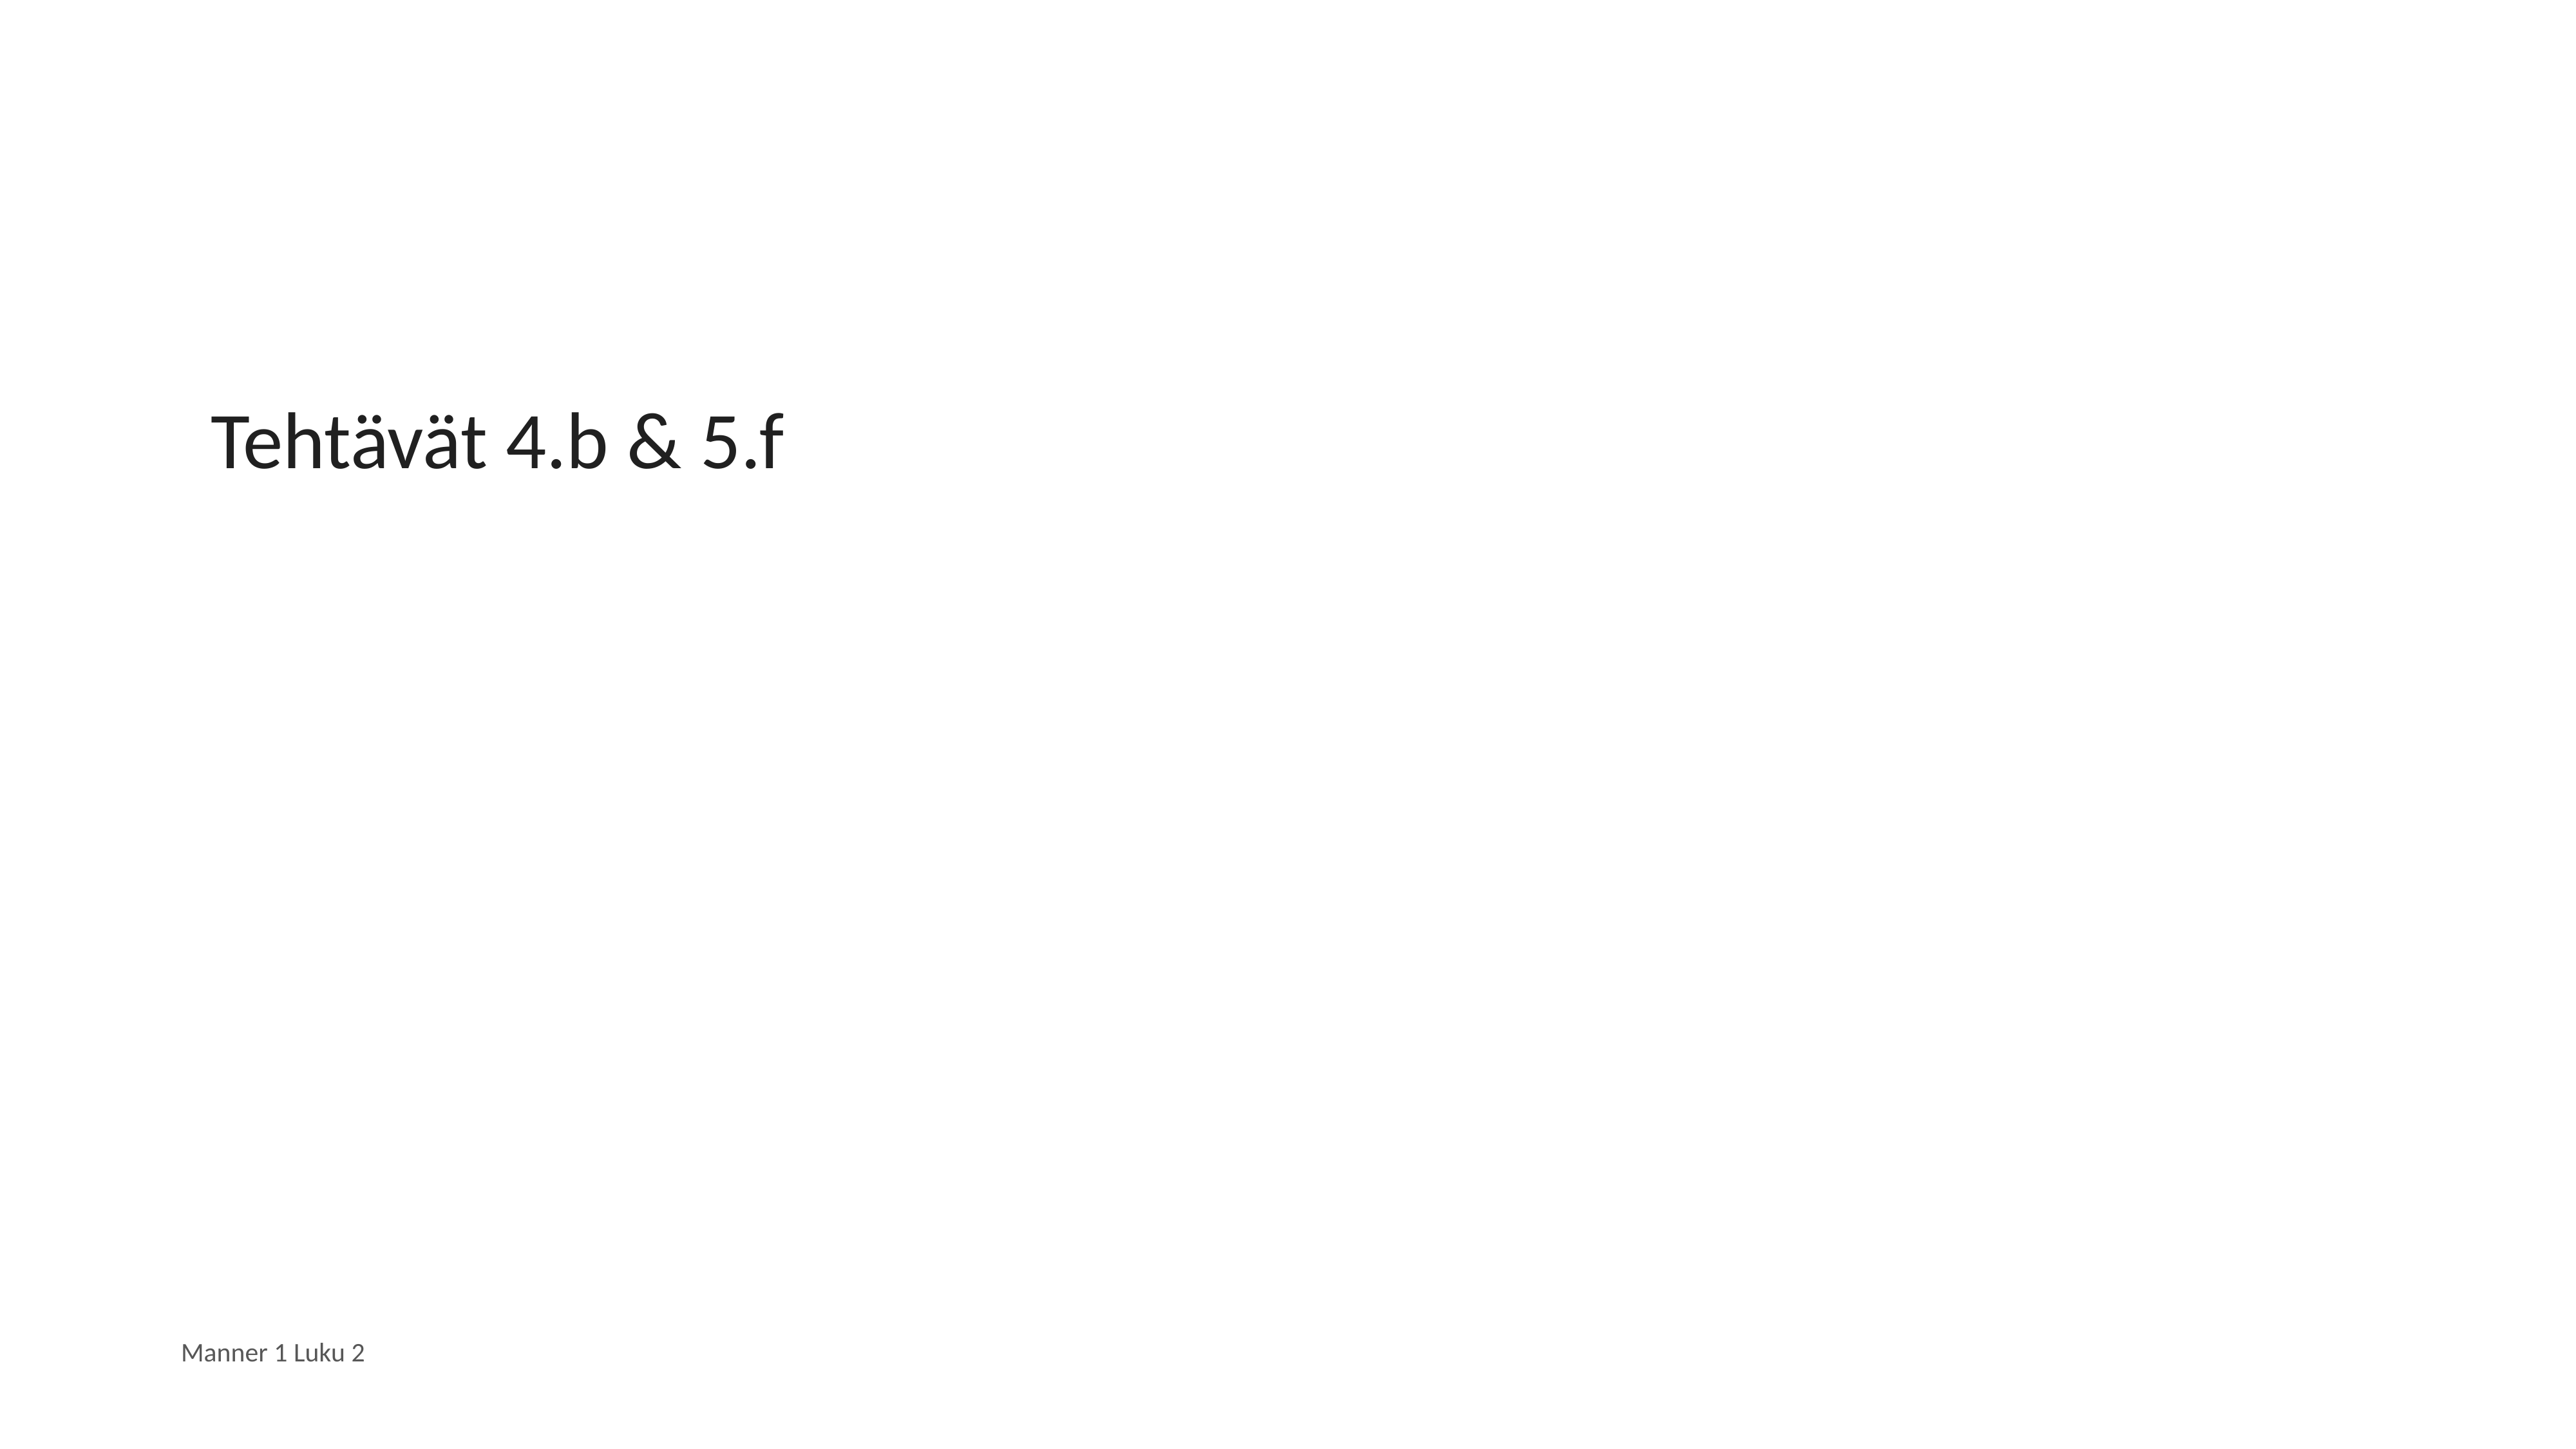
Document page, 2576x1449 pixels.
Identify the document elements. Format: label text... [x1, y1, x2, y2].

list Tehtävät 4.b & 5.f [177, 393, 2399, 1255]
footer Manner 1 Luku 2 [171, 1294, 1041, 1372]
